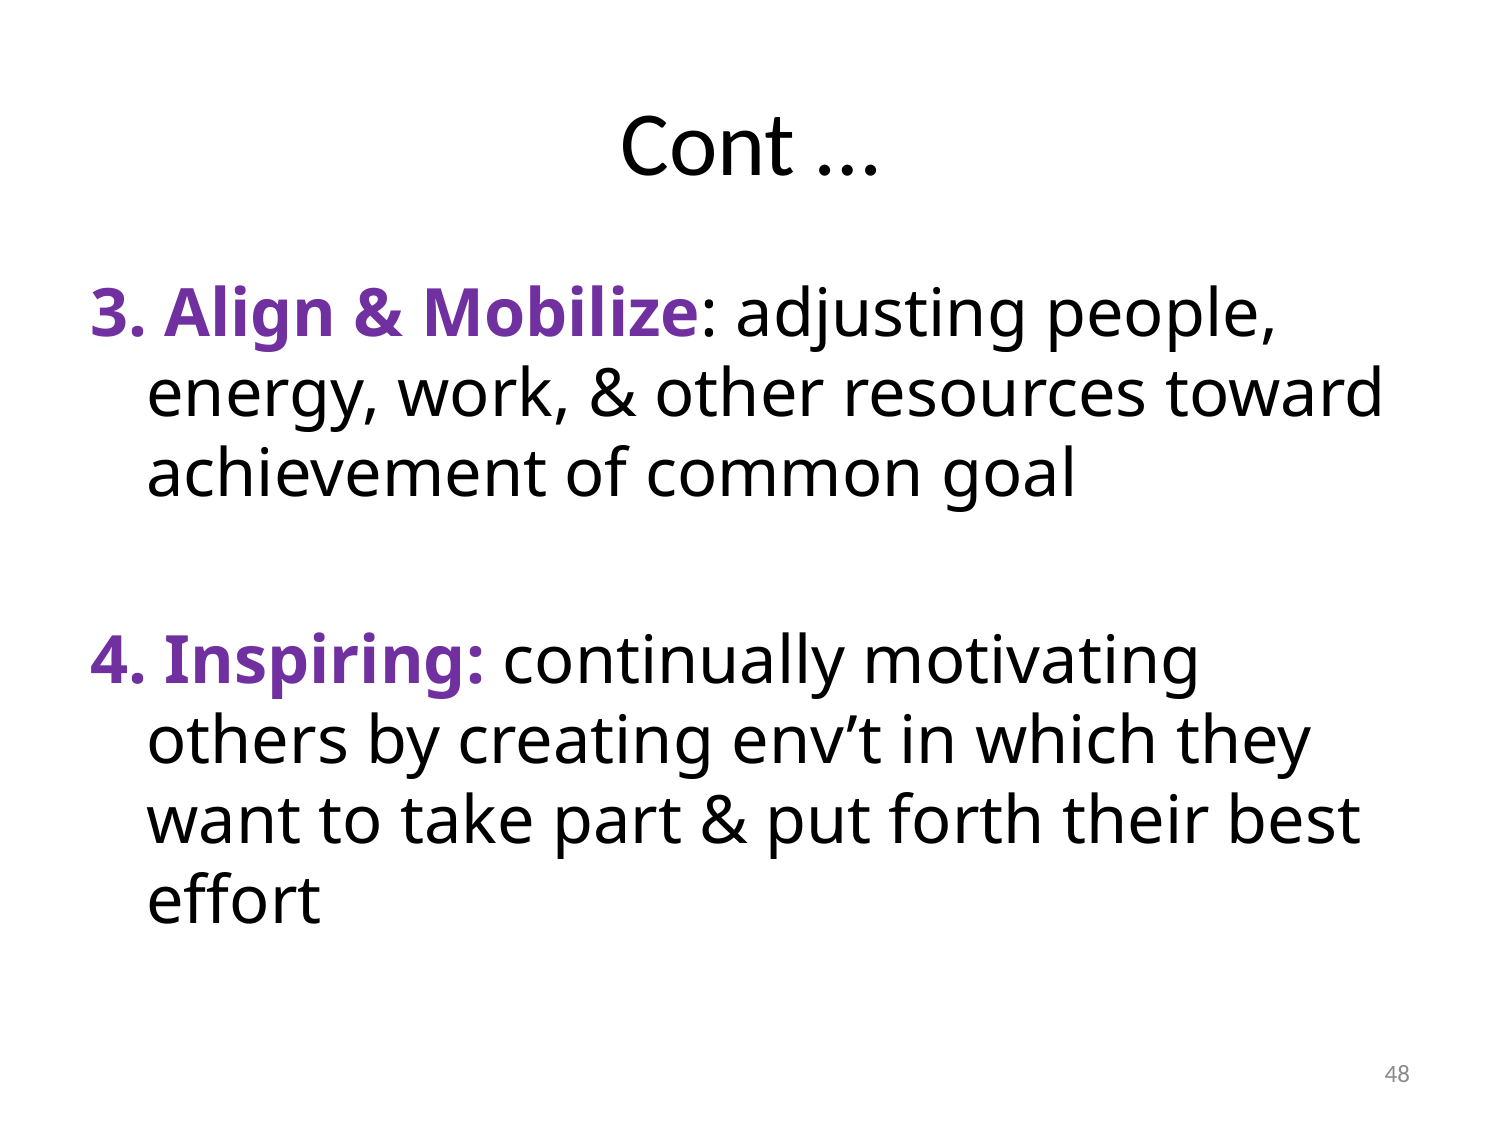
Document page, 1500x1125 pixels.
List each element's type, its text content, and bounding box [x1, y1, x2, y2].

list 3. Align & Mobilize: adjusting people, energy, work, & other resources toward achievement of common goal 4. Inspiring: continually motivating others by creating env’t in which they want to take part & put forth their best effort [75, 262, 1425, 1005]
title Cont … [75, 45, 1425, 233]
slide_number 48 [1074, 1042, 1425, 1103]
